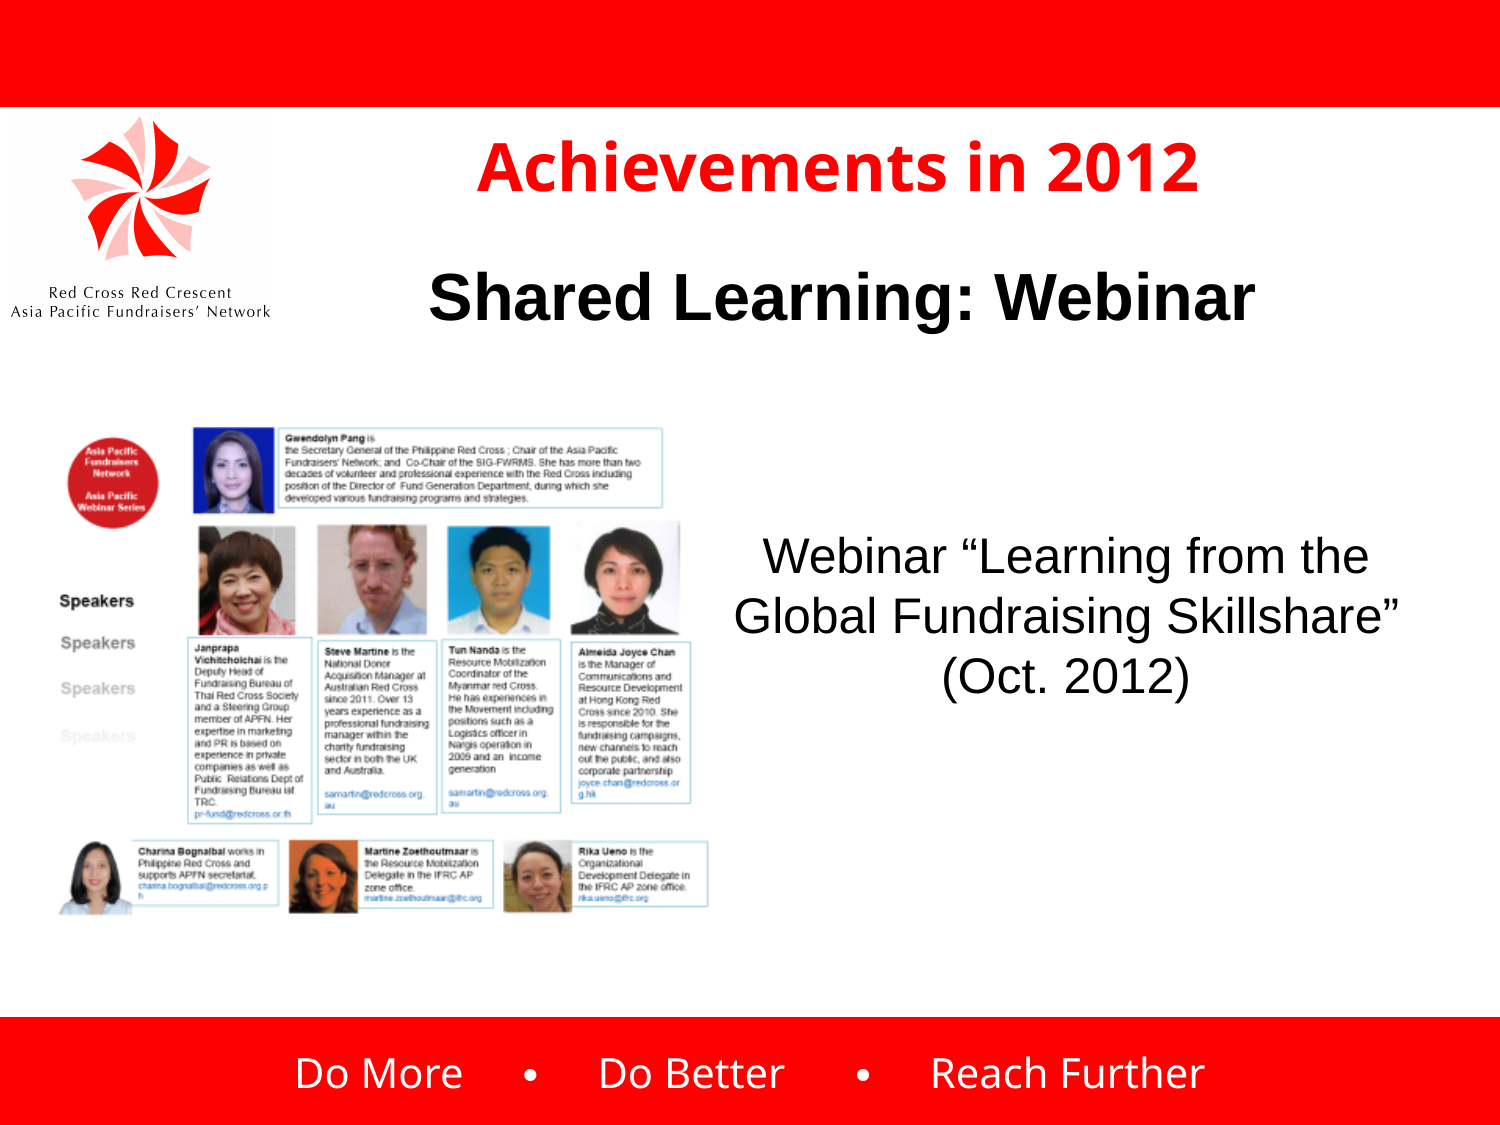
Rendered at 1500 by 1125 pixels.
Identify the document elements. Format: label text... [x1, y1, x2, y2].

text_box [0, 0, 1500, 107]
picture [11, 116, 270, 317]
text_box Achievements in 2012 [272, 117, 1500, 212]
text_box Do More ∙ Do Better ∙ Reach Further [0, 1017, 1500, 1125]
picture [45, 415, 715, 918]
text_box Webinar “Learning from the Global Fundraising Skillshare” (Oct. 2012) [720, 515, 1442, 779]
text_box Shared Learning: Webinar [413, 246, 1273, 341]
